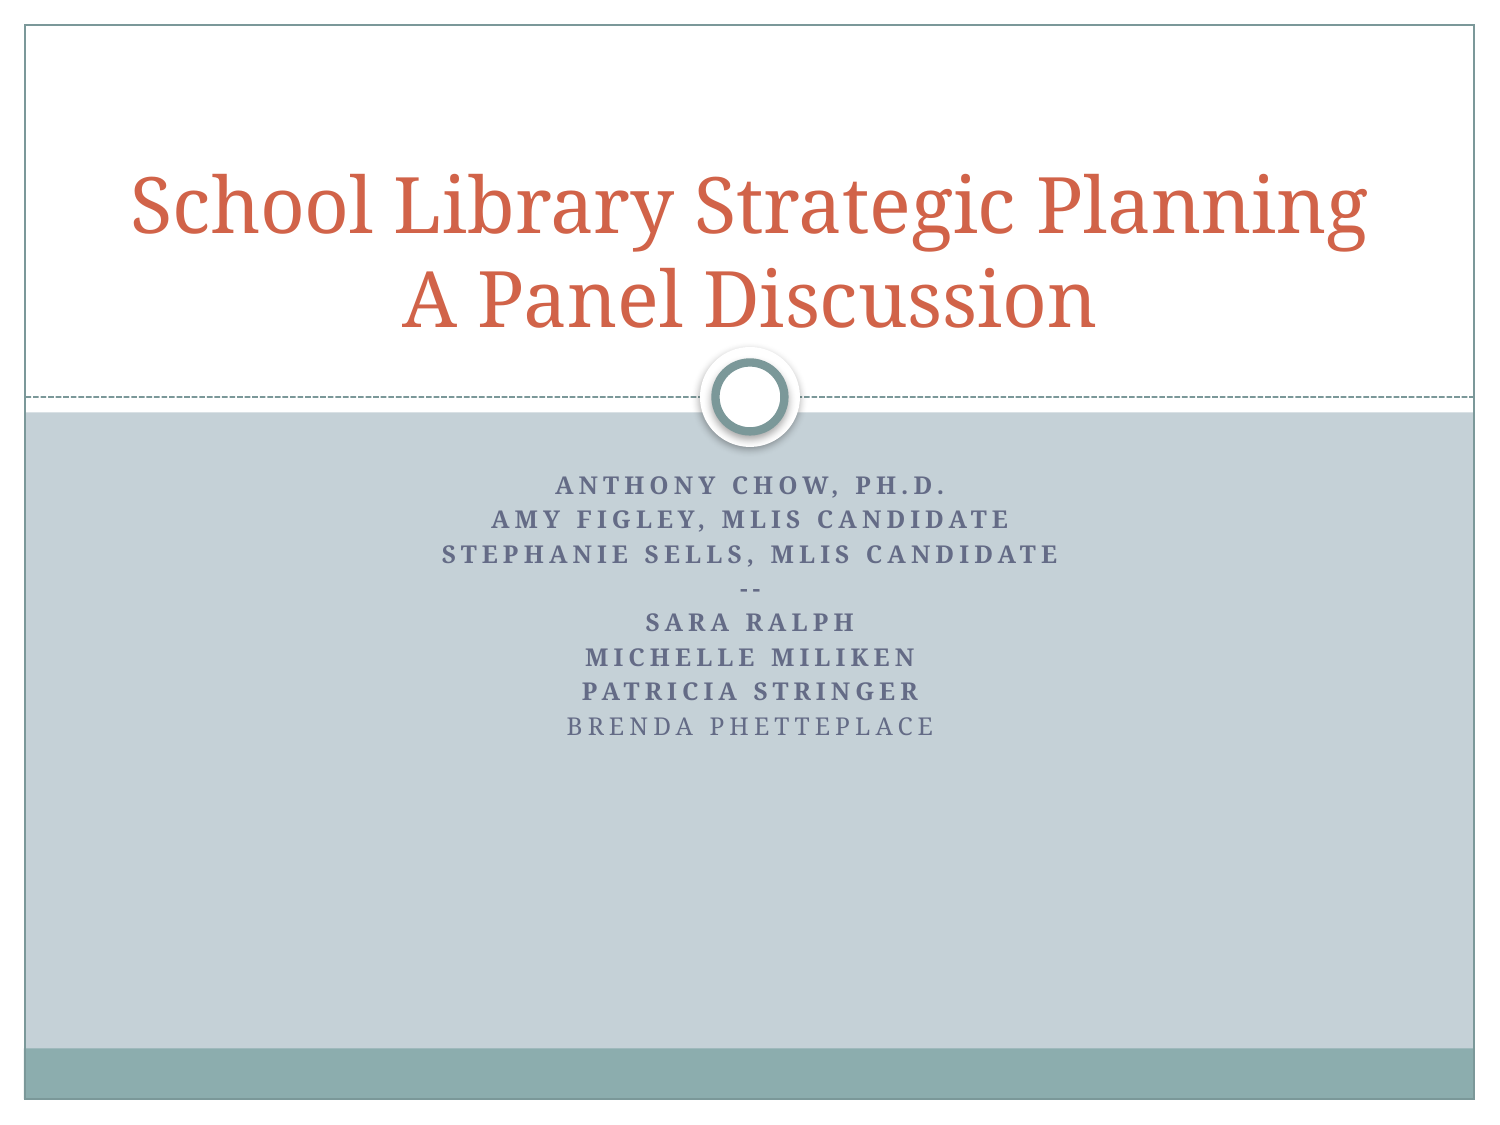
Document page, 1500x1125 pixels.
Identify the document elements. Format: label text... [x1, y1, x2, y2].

subtitle Anthony Chow, Ph.D. Amy Figley, MLIS candidate Stephanie Sells, MLIS candidate -- Sara ralph Michelle Miliken Patricia Stringer Brenda Phetteplace [225, 462, 1275, 750]
title School Library Strategic Planning A Panel Discussion [112, 62, 1388, 350]
